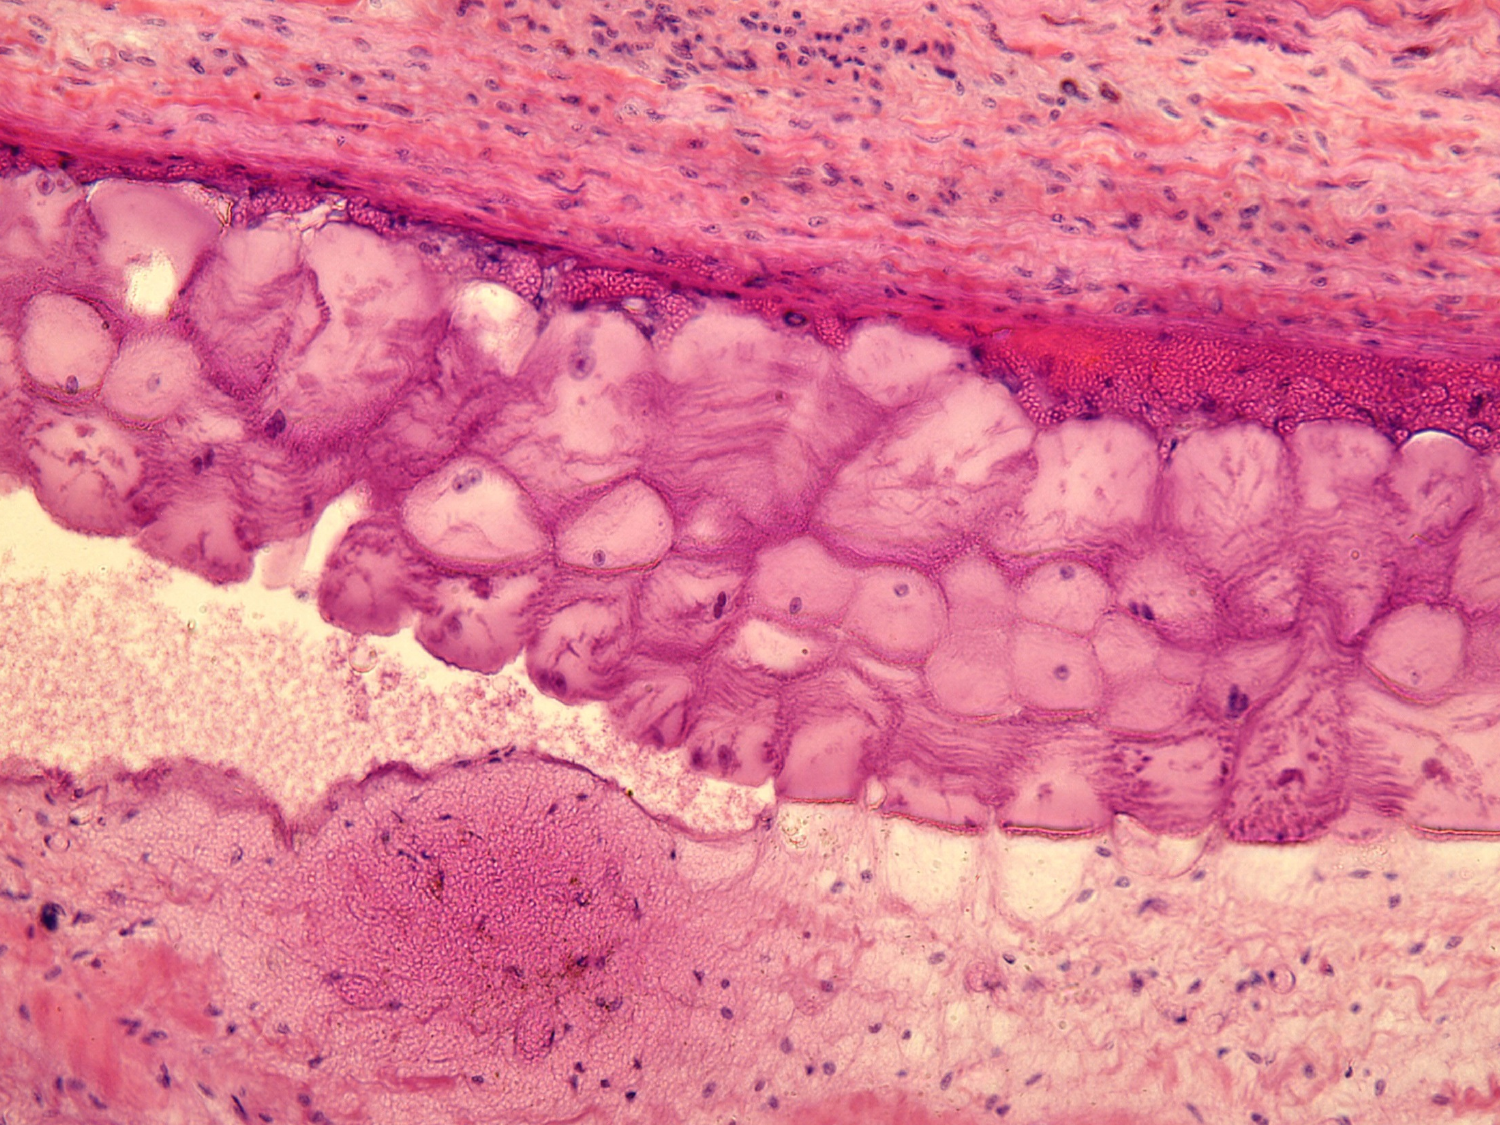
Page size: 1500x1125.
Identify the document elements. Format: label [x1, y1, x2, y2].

list [0, 0, 1500, 1125]
